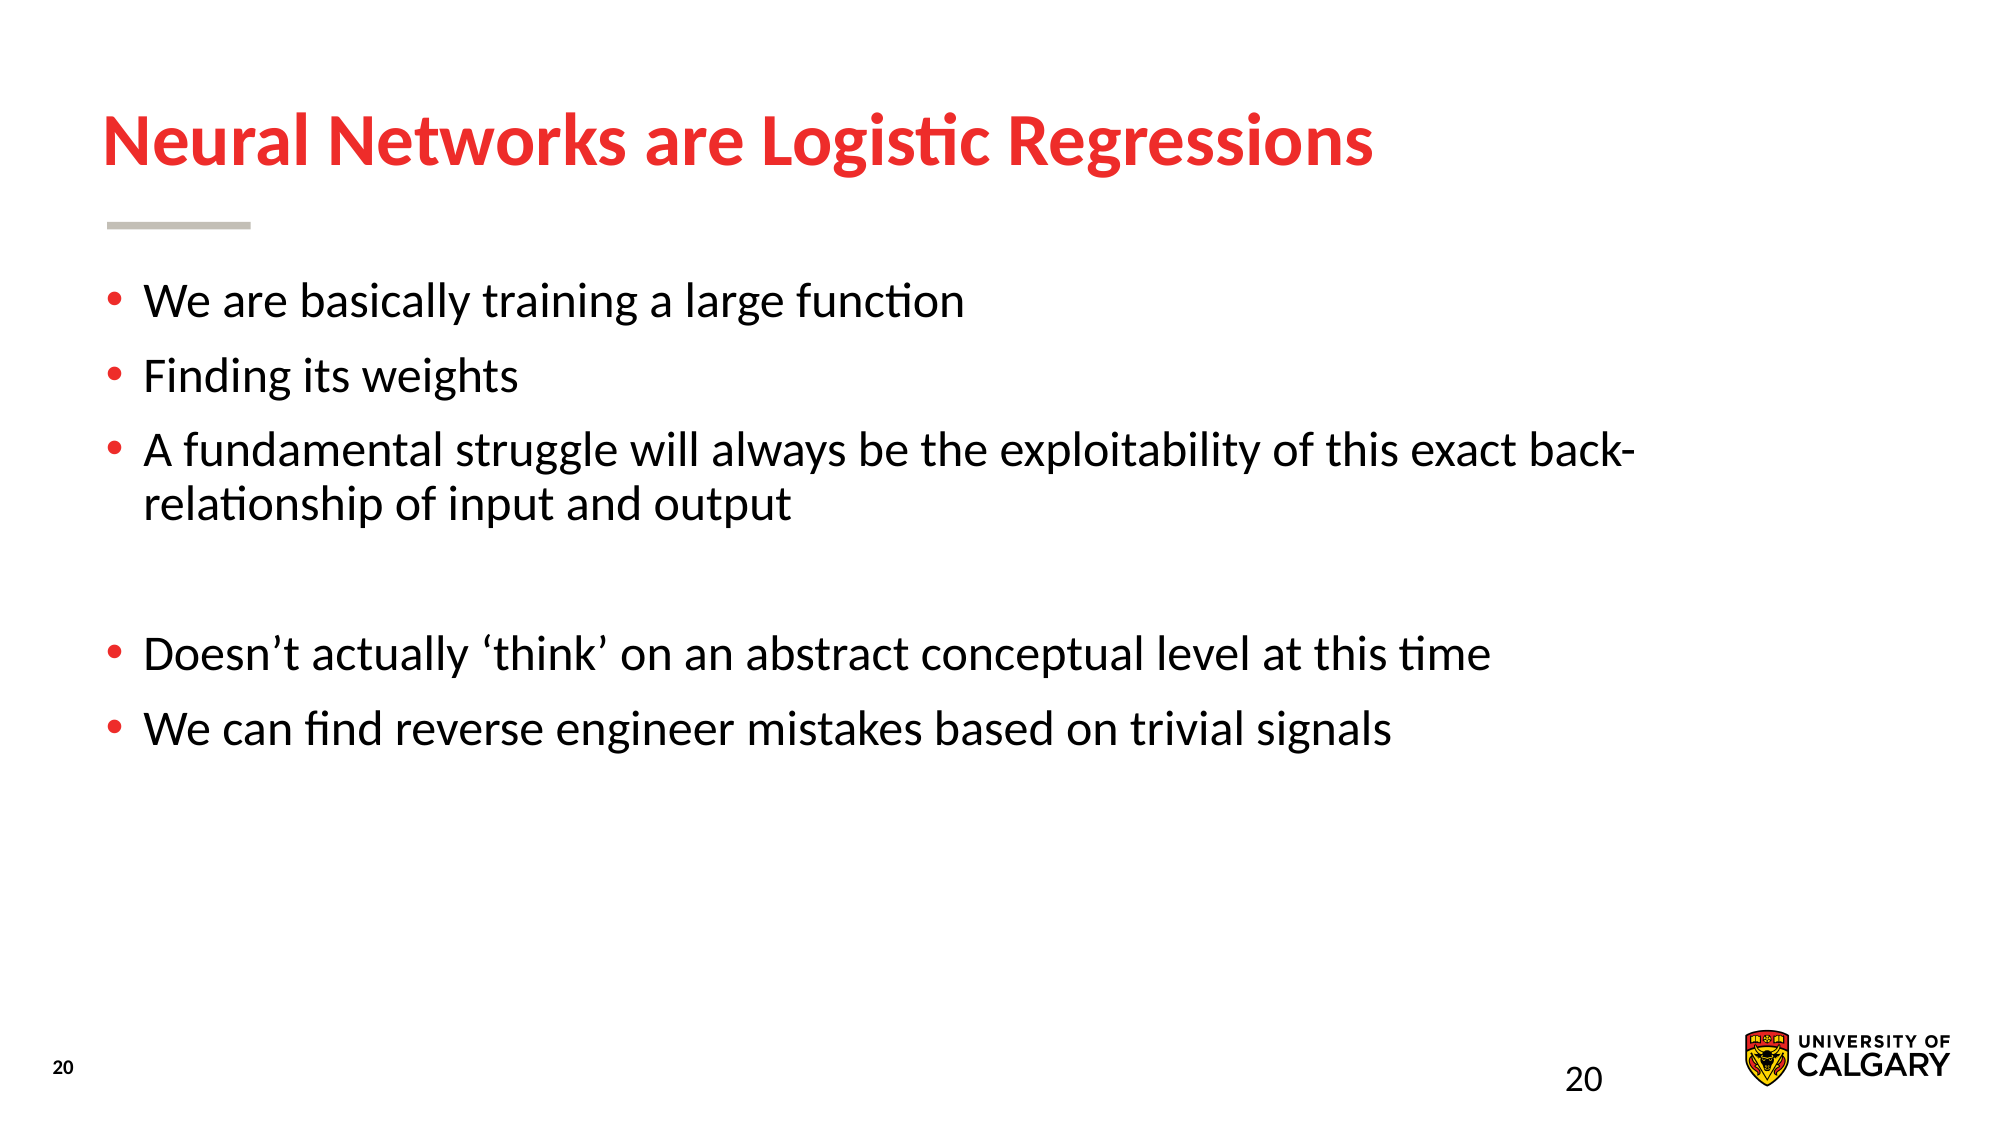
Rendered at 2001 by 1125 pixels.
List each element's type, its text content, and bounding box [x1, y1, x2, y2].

picture [1722, 1012, 1973, 1046]
slide_number 20 [1550, 1046, 2000, 1107]
list We are basically training a large function Finding its weights A fundamental struggle will always be the exploitability of this exact back-relationship of input and output Doesn’t actually ‘think’ on an abstract conceptual level at this time We can find reverse engineer mistakes based on trivial signals [91, 266, 1774, 981]
title Neural Networks are Logistic Regressions [87, 60, 1774, 222]
